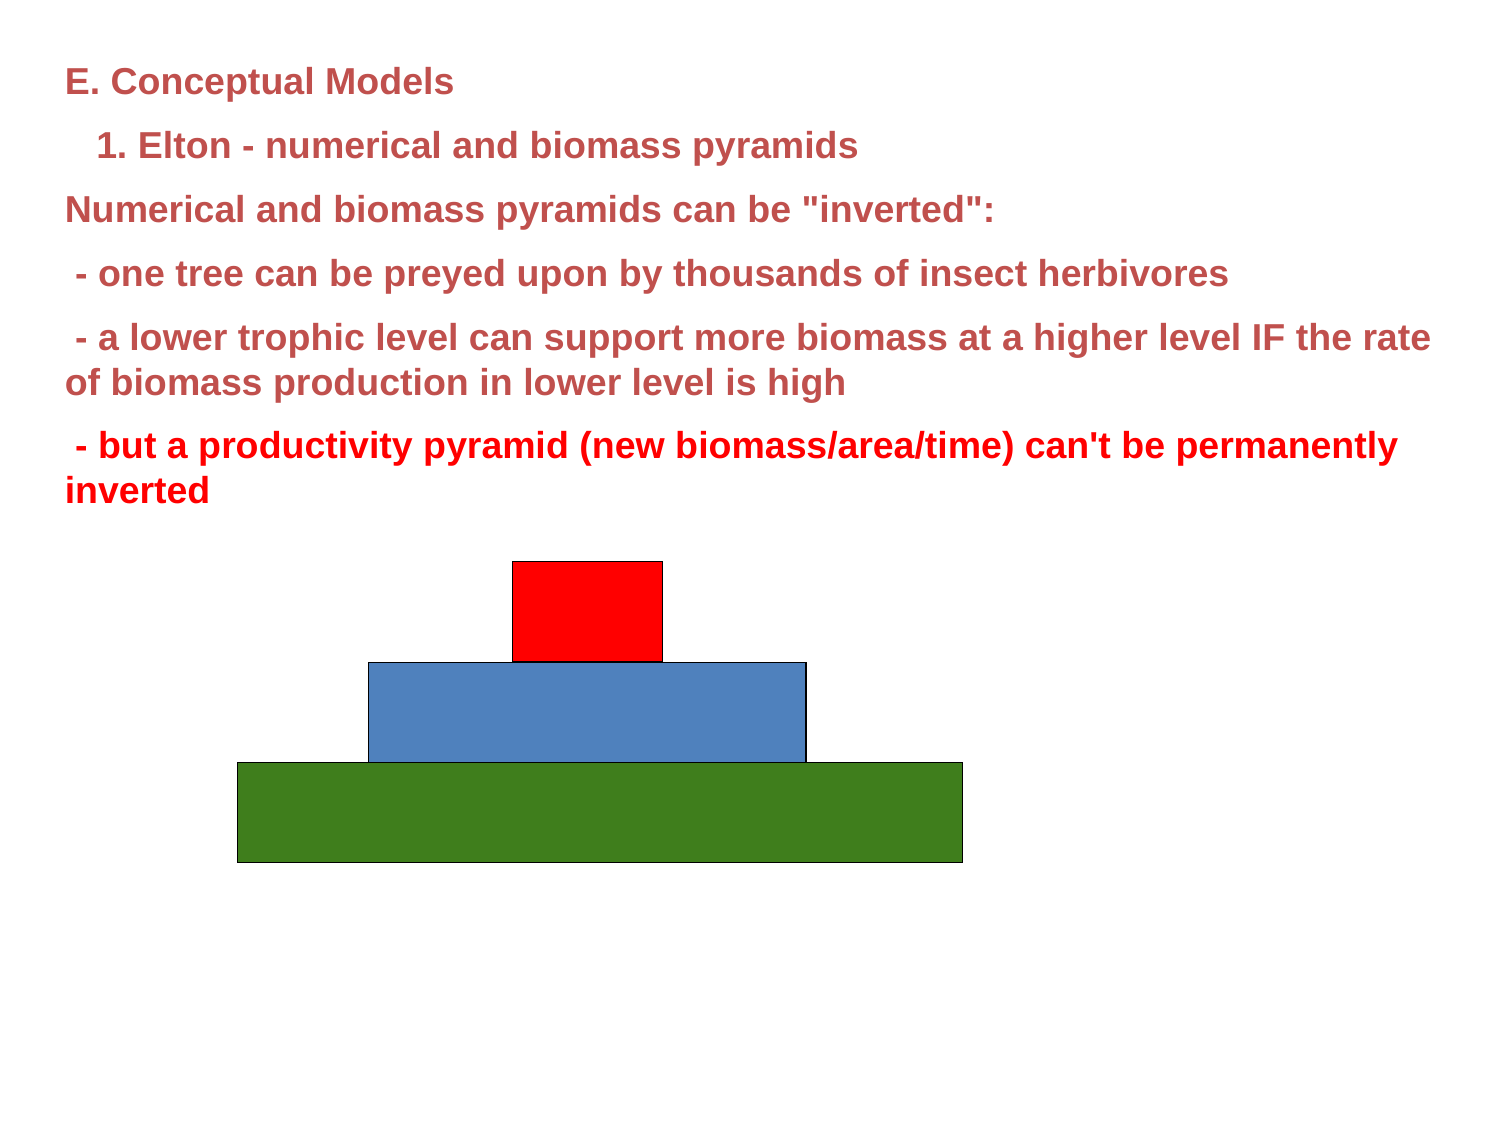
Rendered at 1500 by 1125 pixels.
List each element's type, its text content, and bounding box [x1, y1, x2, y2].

text_box [512, 561, 663, 662]
text_box [368, 662, 807, 763]
text_box [237, 762, 963, 863]
text_box E. Conceptual Models 1. Elton - numerical and biomass pyramids Numerical and biomass pyramids can be "inverted": - one tree can be preyed upon by thousands of insect herbivores - a lower trophic level can support more biomass at a higher level IF the rate of biomass production in lower level is high - but a productivity pyramid (new biomass/area/time) can't be permanently inverted [50, 49, 1450, 519]
